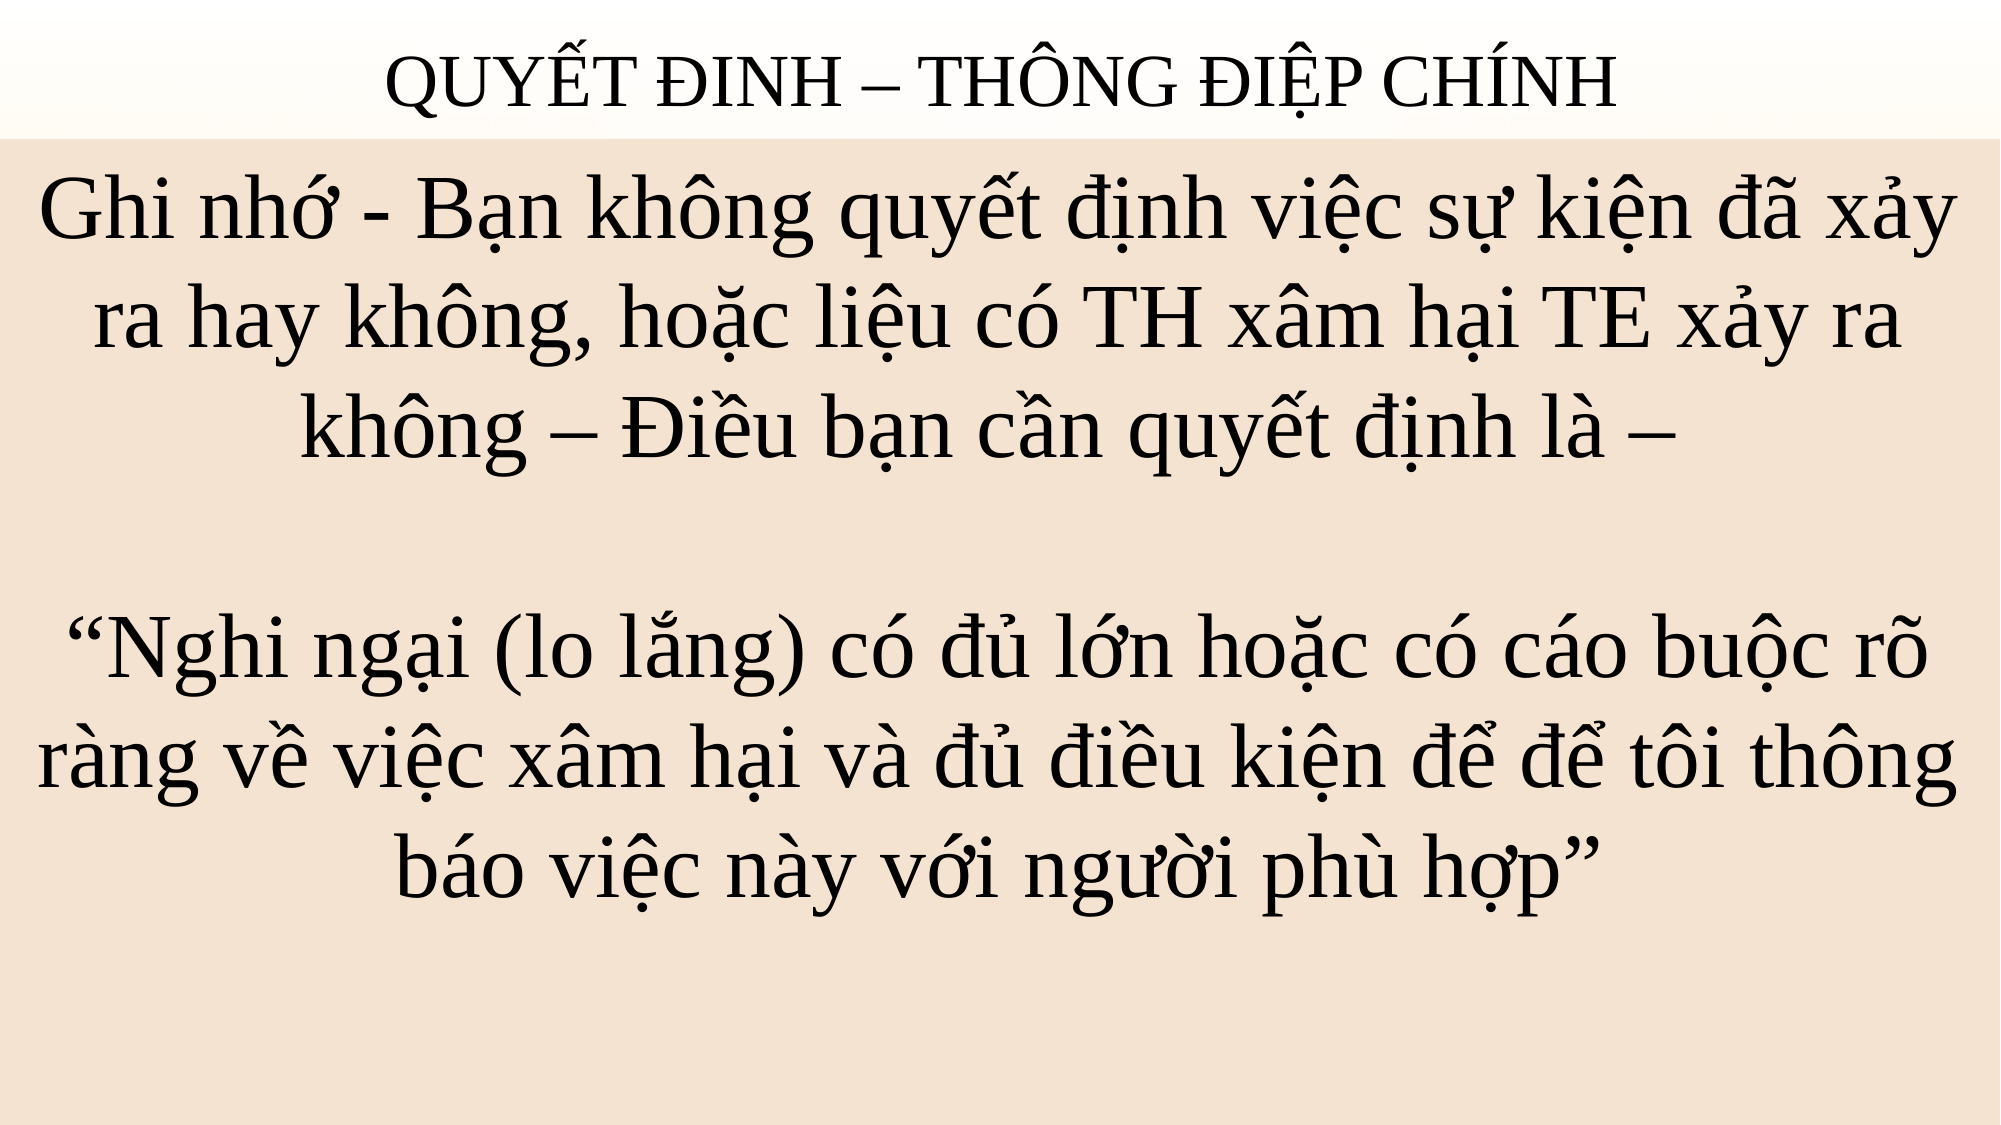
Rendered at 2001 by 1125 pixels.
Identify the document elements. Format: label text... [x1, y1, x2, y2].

list Trường hợp phụ nữ hãm hiếp trẻ em được công khai rộng rãi nhất trêntoàn nước Mỹ. • Giáo viên tiểu học đã bị buộc tội ép buộc một học sinh nam13 tuổi quanhệ tình dục. • Tiếp tục có quan hệ với trẻ trai trongquá trình bị quản thúc. • Bà ta đã bị xử án lại bảy năm sáutháng tù [0, 0, 2000, 138]
title Quyết đinh – Thông điệp chính [324, 25, 1679, 138]
list Ghi nhớ - Bạn không quyết định việc sự kiện đã xảy ra hay không, hoặc liệu có TH xâm hại TE xảy ra không – Điều bạn cần quyết định là – “Nghi ngại (lo lắng) có đủ lớn hoặc có cáo buộc rõ ràng về việc xâm hại và đủ điều kiện để để tôi thông báo việc này với người phù hợp” [0, 138, 2000, 1125]
